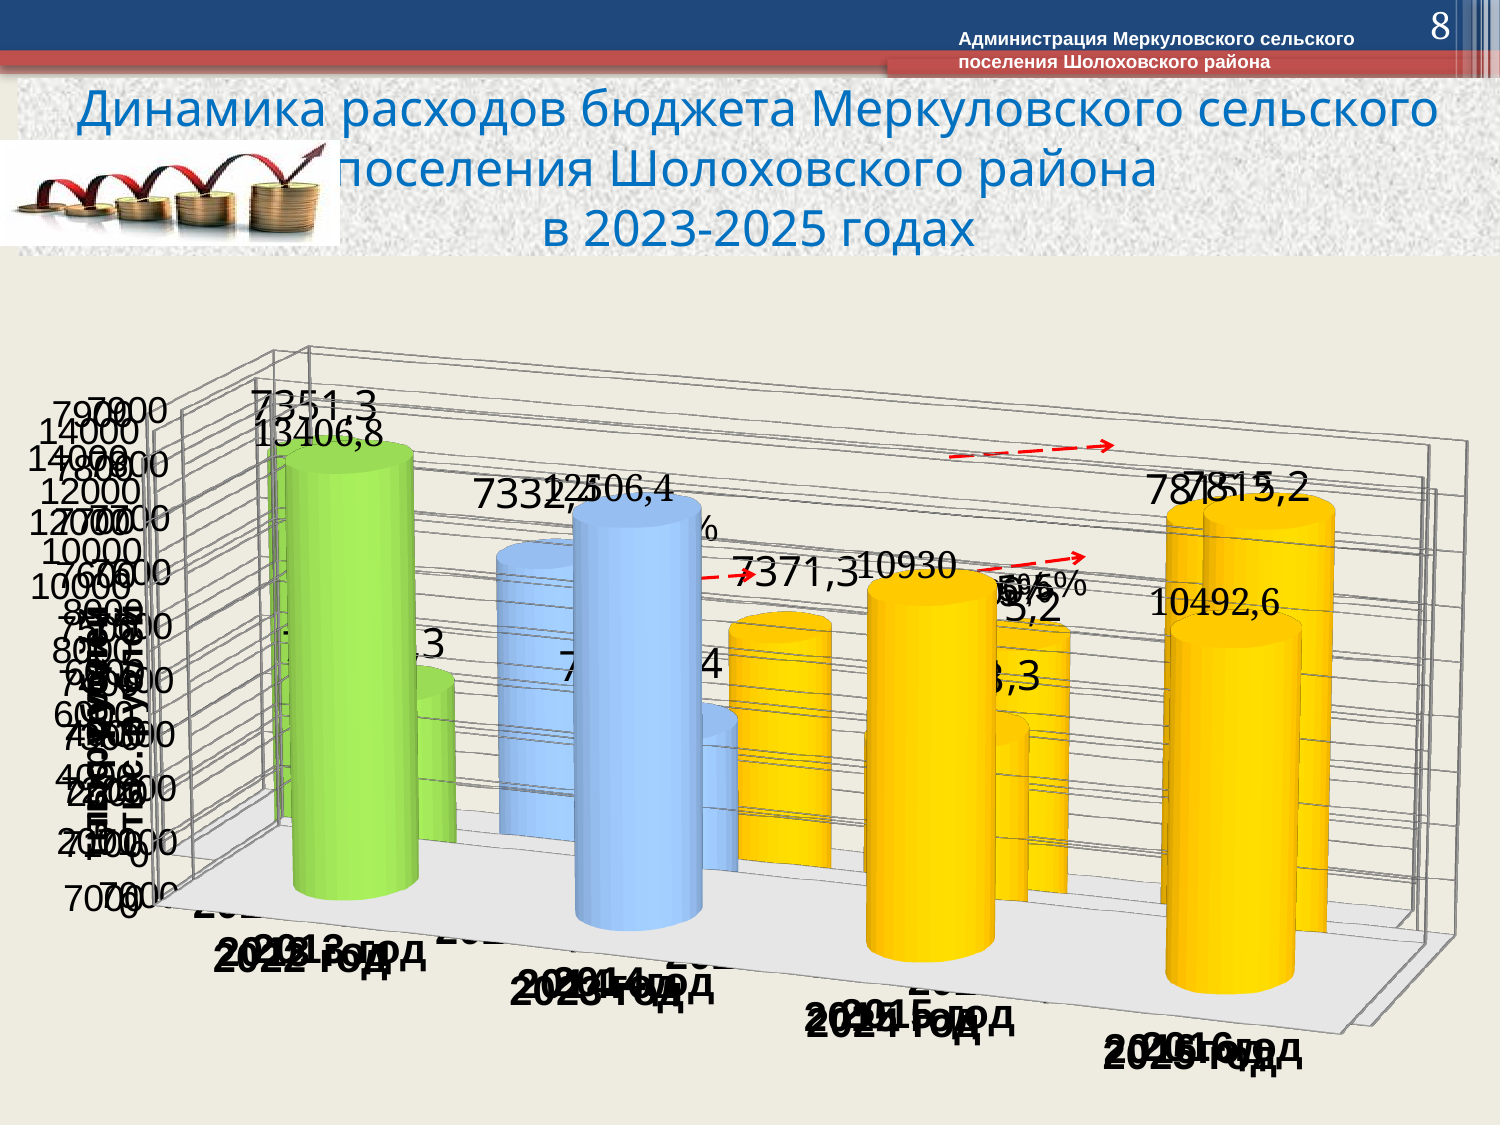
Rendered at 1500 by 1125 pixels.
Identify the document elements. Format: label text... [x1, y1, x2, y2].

picture [0, 140, 341, 247]
slide_number 8 [1341, 0, 1466, 61]
title Динамика расходов бюджета Меркуловского сельского поселения Шолоховского района в 2023-2025 годах [17, 78, 1500, 249]
chart [0, 252, 1500, 1125]
text_box Администрация Меркуловского сельского поселения Шолоховского района [943, 19, 1410, 80]
